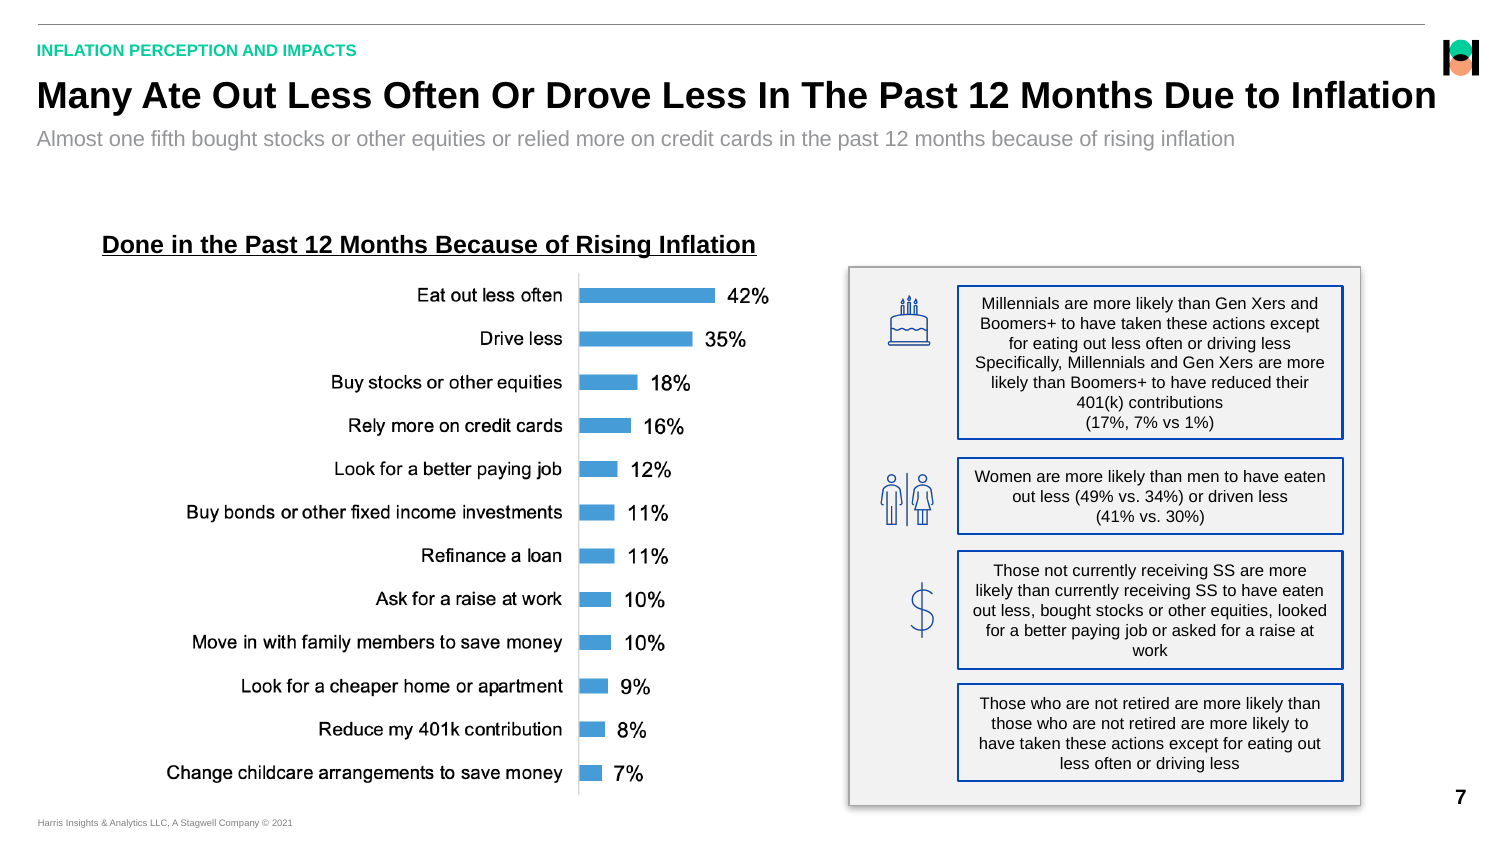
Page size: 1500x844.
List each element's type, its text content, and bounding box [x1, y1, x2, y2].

title Many Ate Out Less Often Or Drove Less In The Past 12 Months Due to Inflation [21, 63, 1456, 118]
picture [891, 579, 953, 641]
list Almost one fifth bought stocks or other equities or relied more on credit cards in the past 12 months because of rising inflation [21, 117, 1425, 164]
text_box Those who are not retired are more likely than those who are not retired are more likely to have taken these actions except for eating out less often or driving less [957, 683, 1343, 782]
picture [1443, 38, 1480, 76]
text_box Done in the Past 12 Months Because of Rising Inflation [58, 221, 801, 267]
text_box Millennials are more likely than Gen Xers and Boomers+ to have taken these actions except for eating out less often or driving less Specifically, Millennials and Gen Xers are more likely than Boomers+ to have reduced their 401(k) contributions (17%, 7% vs 1%) [957, 286, 1343, 439]
picture [878, 290, 940, 352]
list Inflation Perception and Impacts [21, 32, 772, 63]
picture [876, 468, 938, 531]
text_box Women are more likely than men to have eaten out less (49% vs. 34%) or driven less (41% vs. 30%) [958, 457, 1343, 535]
picture [99, 262, 785, 805]
text_box Those not currently receiving SS are more likely than currently receiving SS to have eaten out less, bought stocks or other equities, looked for a better paying job or asked for a raise at work [957, 551, 1343, 669]
text_box [848, 266, 1361, 806]
